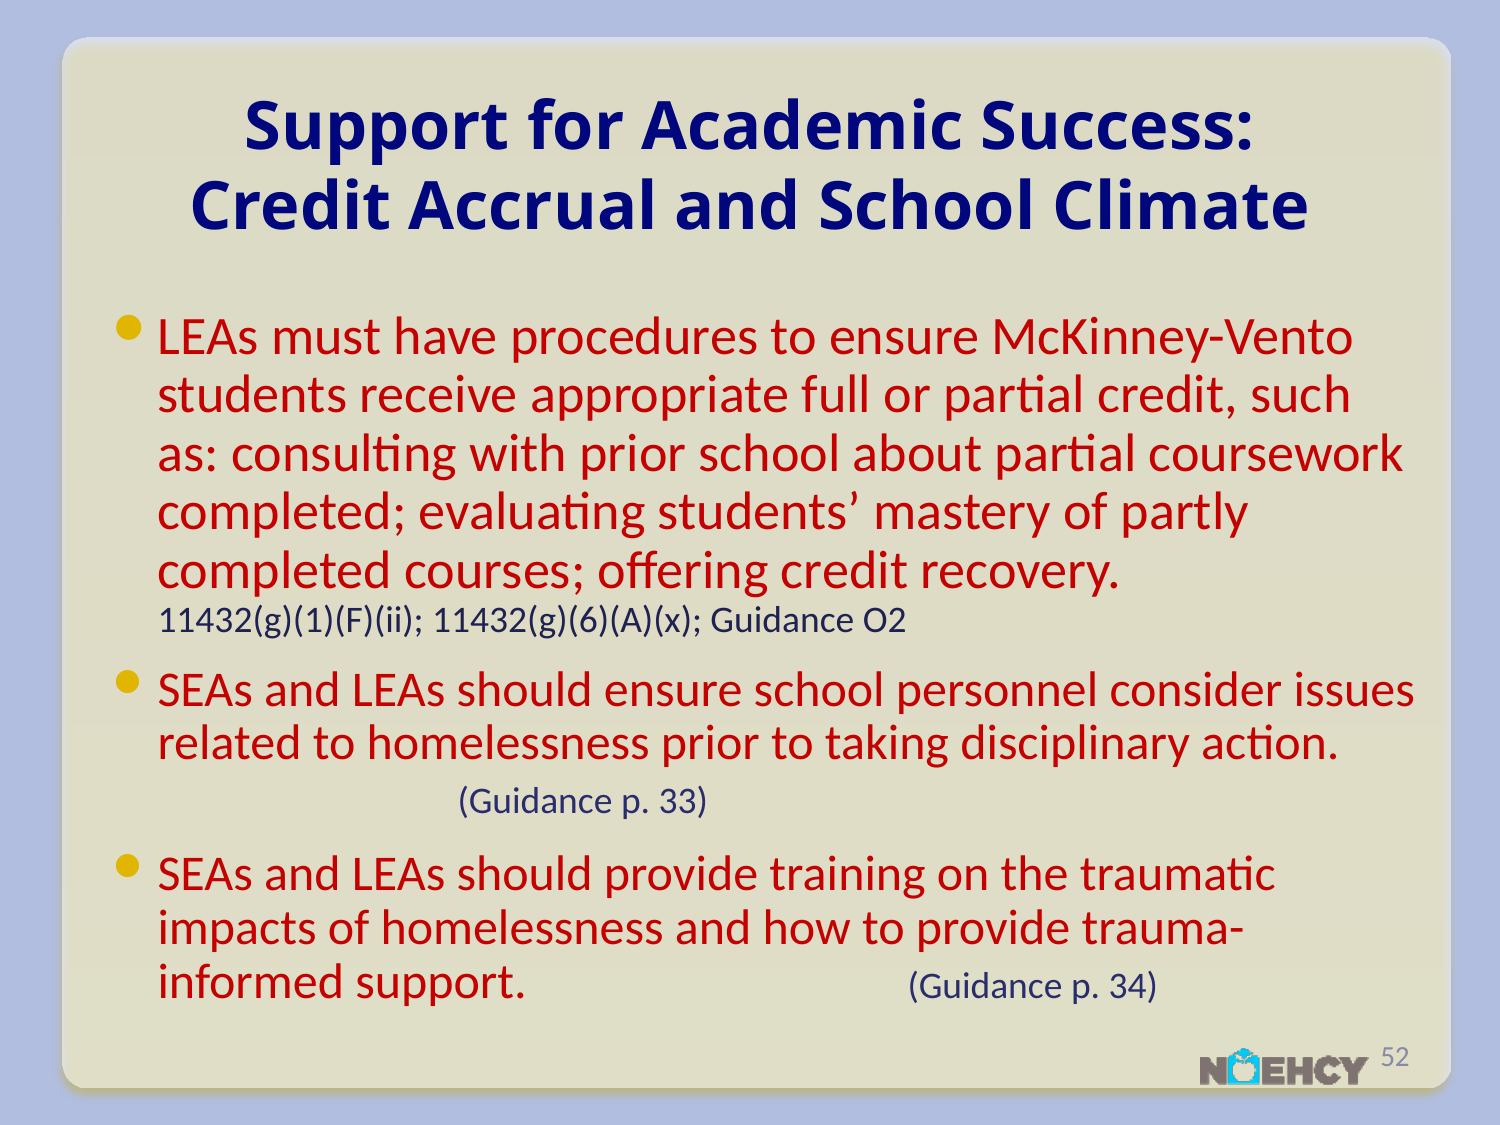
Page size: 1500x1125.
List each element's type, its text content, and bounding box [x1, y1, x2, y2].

list LEAs must have procedures to ensure McKinney-Vento students receive appropriate full or partial credit, such as: consulting with prior school about partial coursework completed; evaluating students’ mastery of partly completed courses; offering credit recovery. 11432(g)(1)(F)(ii); 11432(g)(6)(A)(x); Guidance O2 SEAs and LEAs should ensure school personnel consider issues related to homelessness prior to taking disciplinary action. (Guidance p. 33) SEAs and LEAs should provide training on the traumatic impacts of homelessness and how to provide trauma-informed support. (Guidance p. 34) [75, 299, 1425, 1088]
title Support for Academic Success: Credit Accrual and School Climate [75, 75, 1425, 250]
slide_number 52 [1074, 1019, 1425, 1080]
